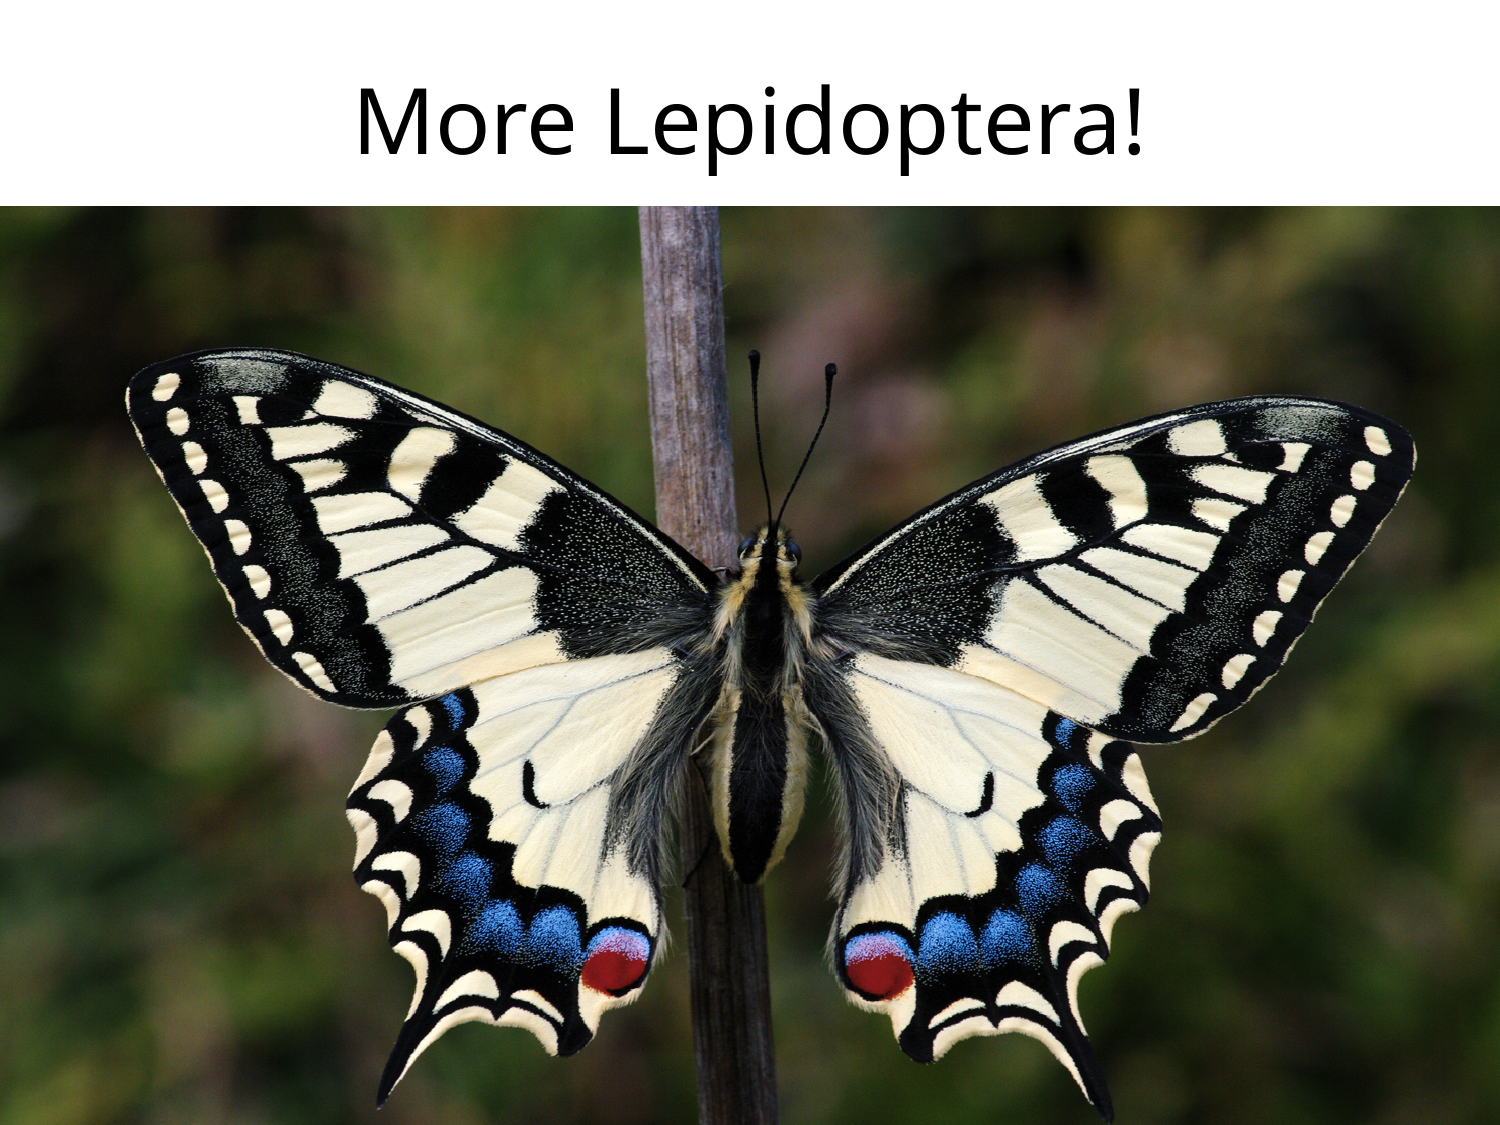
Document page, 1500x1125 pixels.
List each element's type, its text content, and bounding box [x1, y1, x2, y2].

title More Lepidoptera! [75, 24, 1425, 204]
picture [0, 206, 1500, 1125]
